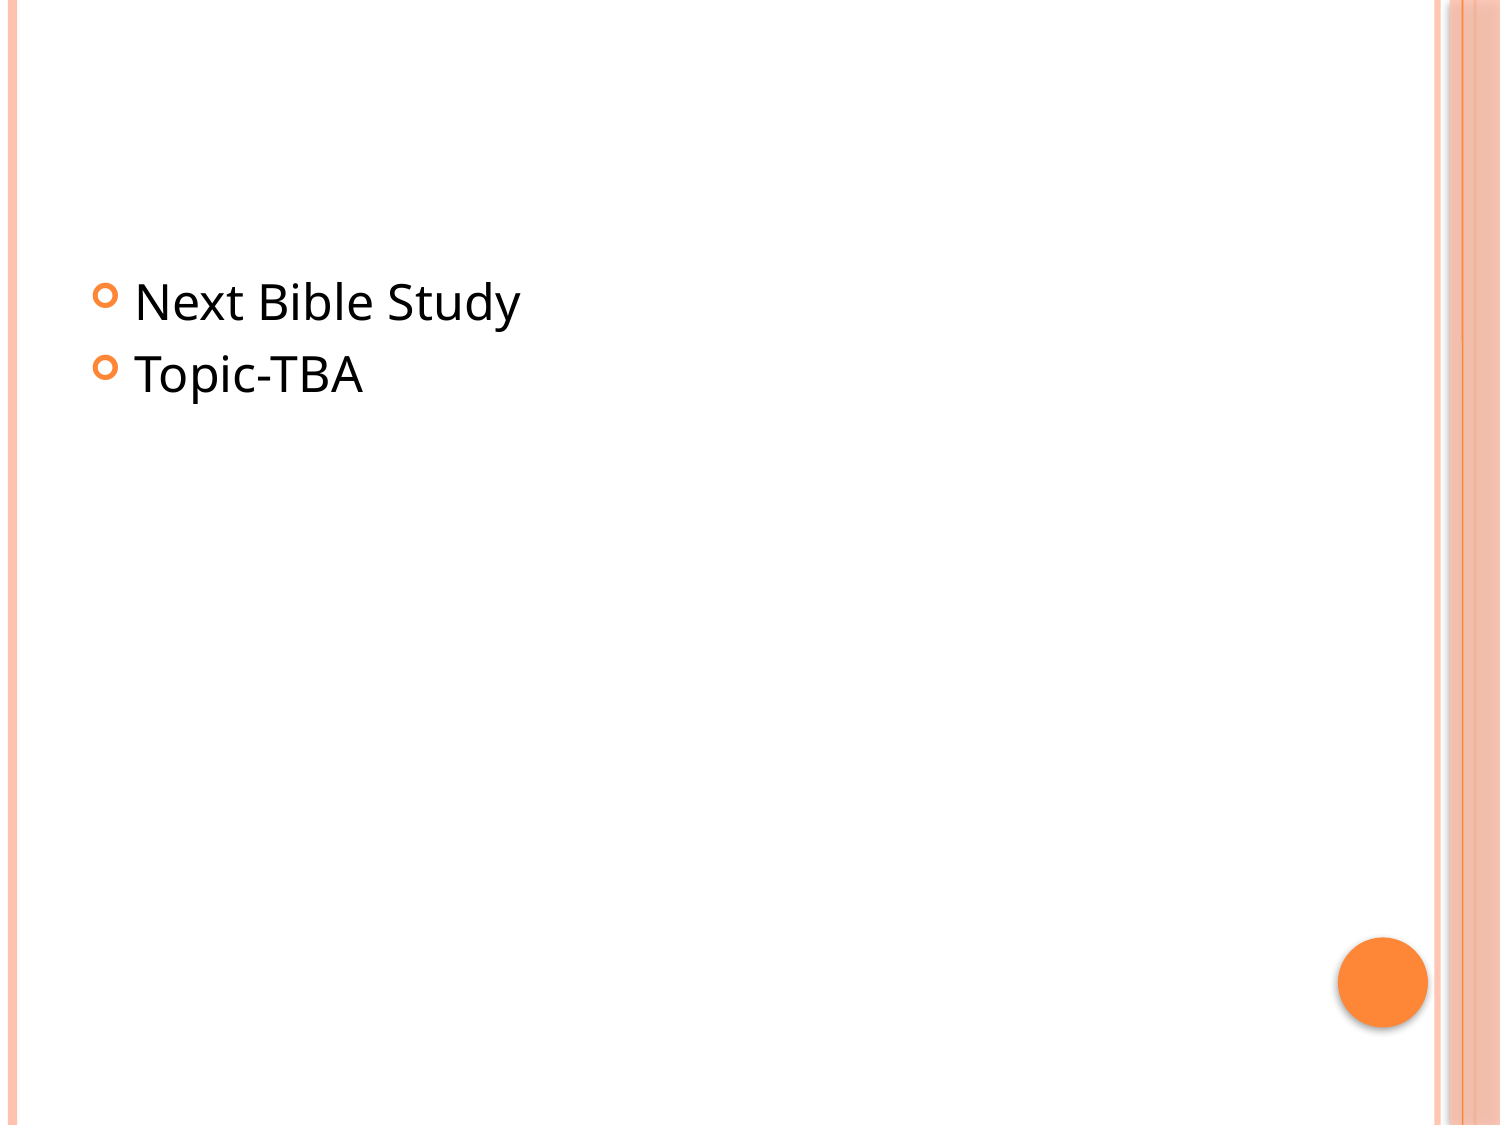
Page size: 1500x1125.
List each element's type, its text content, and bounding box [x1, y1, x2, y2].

list Next Bible Study Topic-TBA [75, 262, 1300, 1062]
